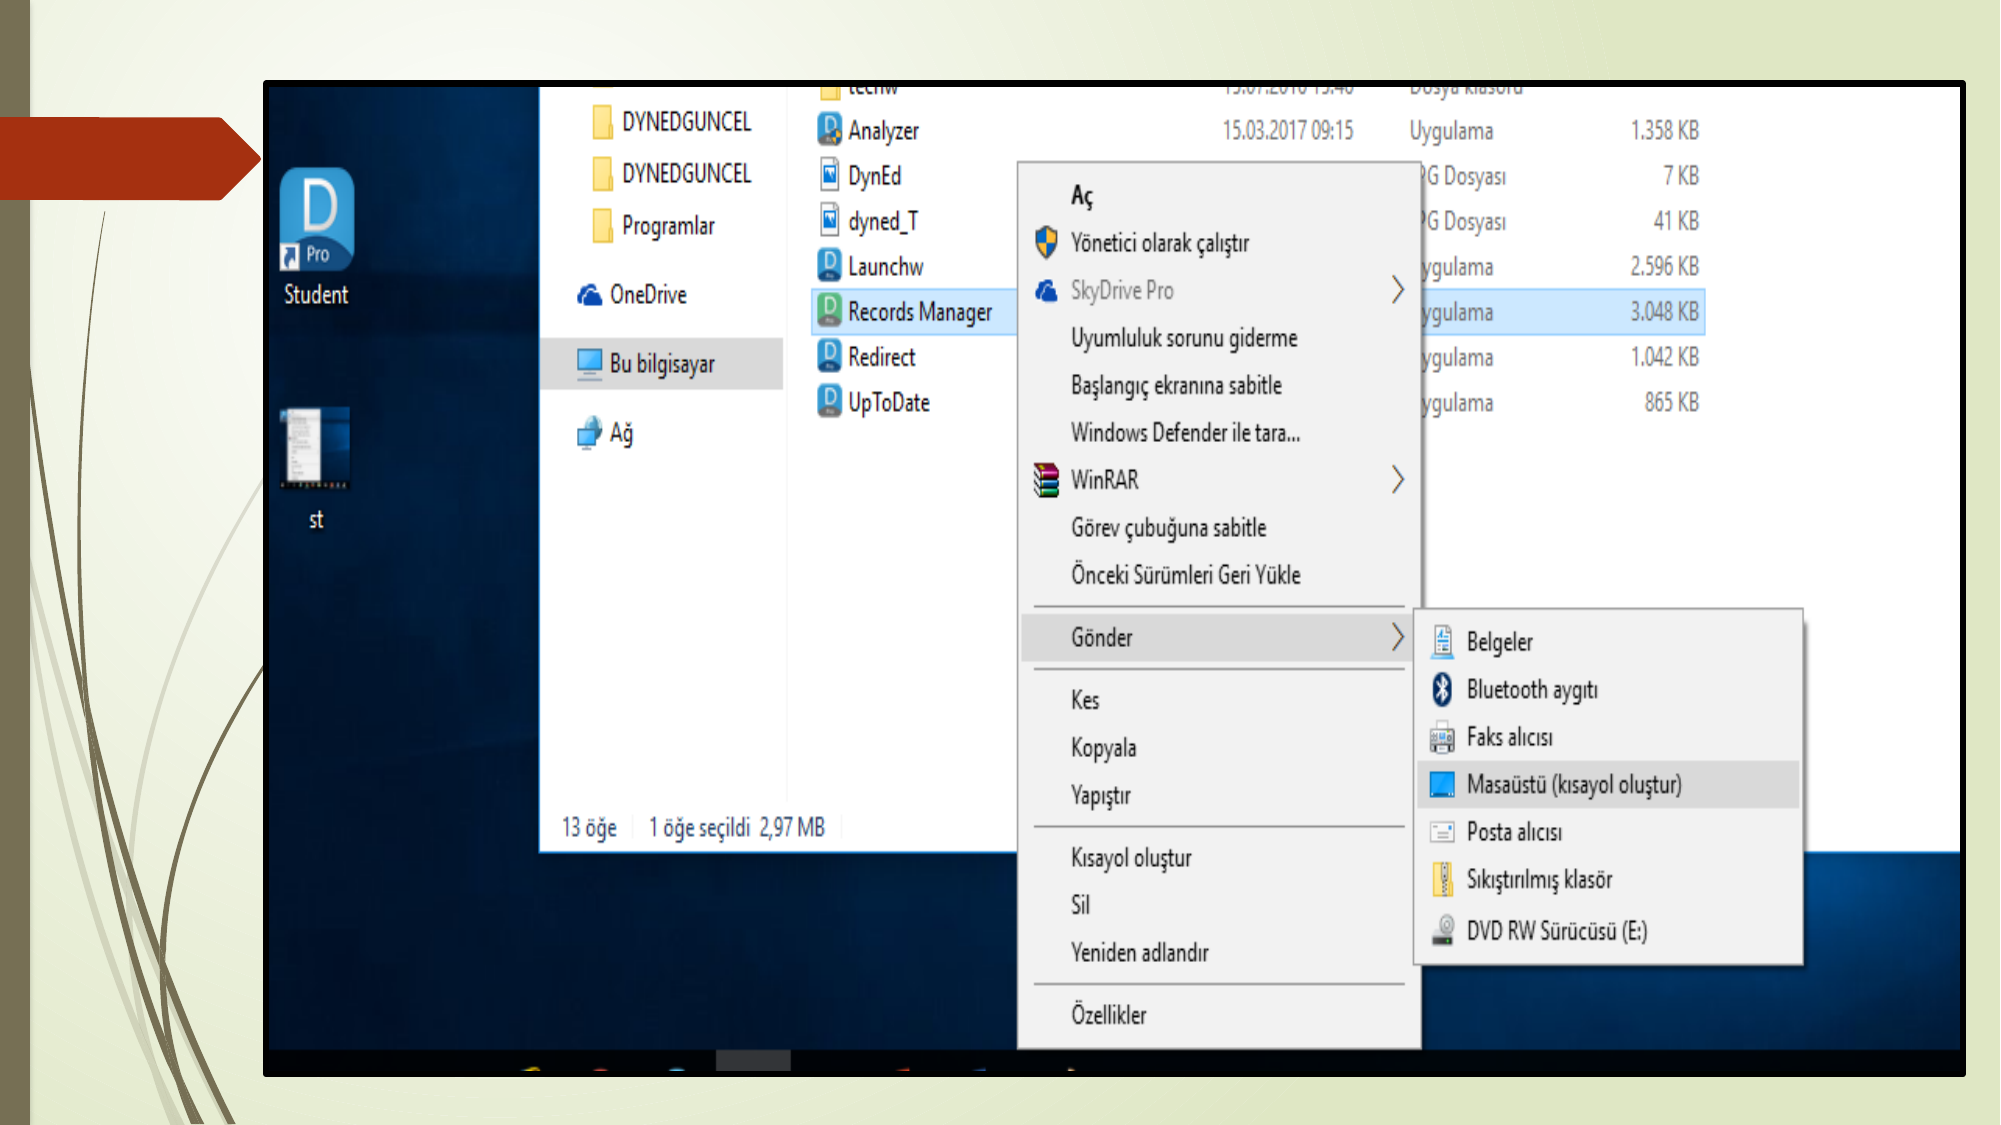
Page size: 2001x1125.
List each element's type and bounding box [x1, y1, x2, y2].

list [268, 86, 1960, 1072]
